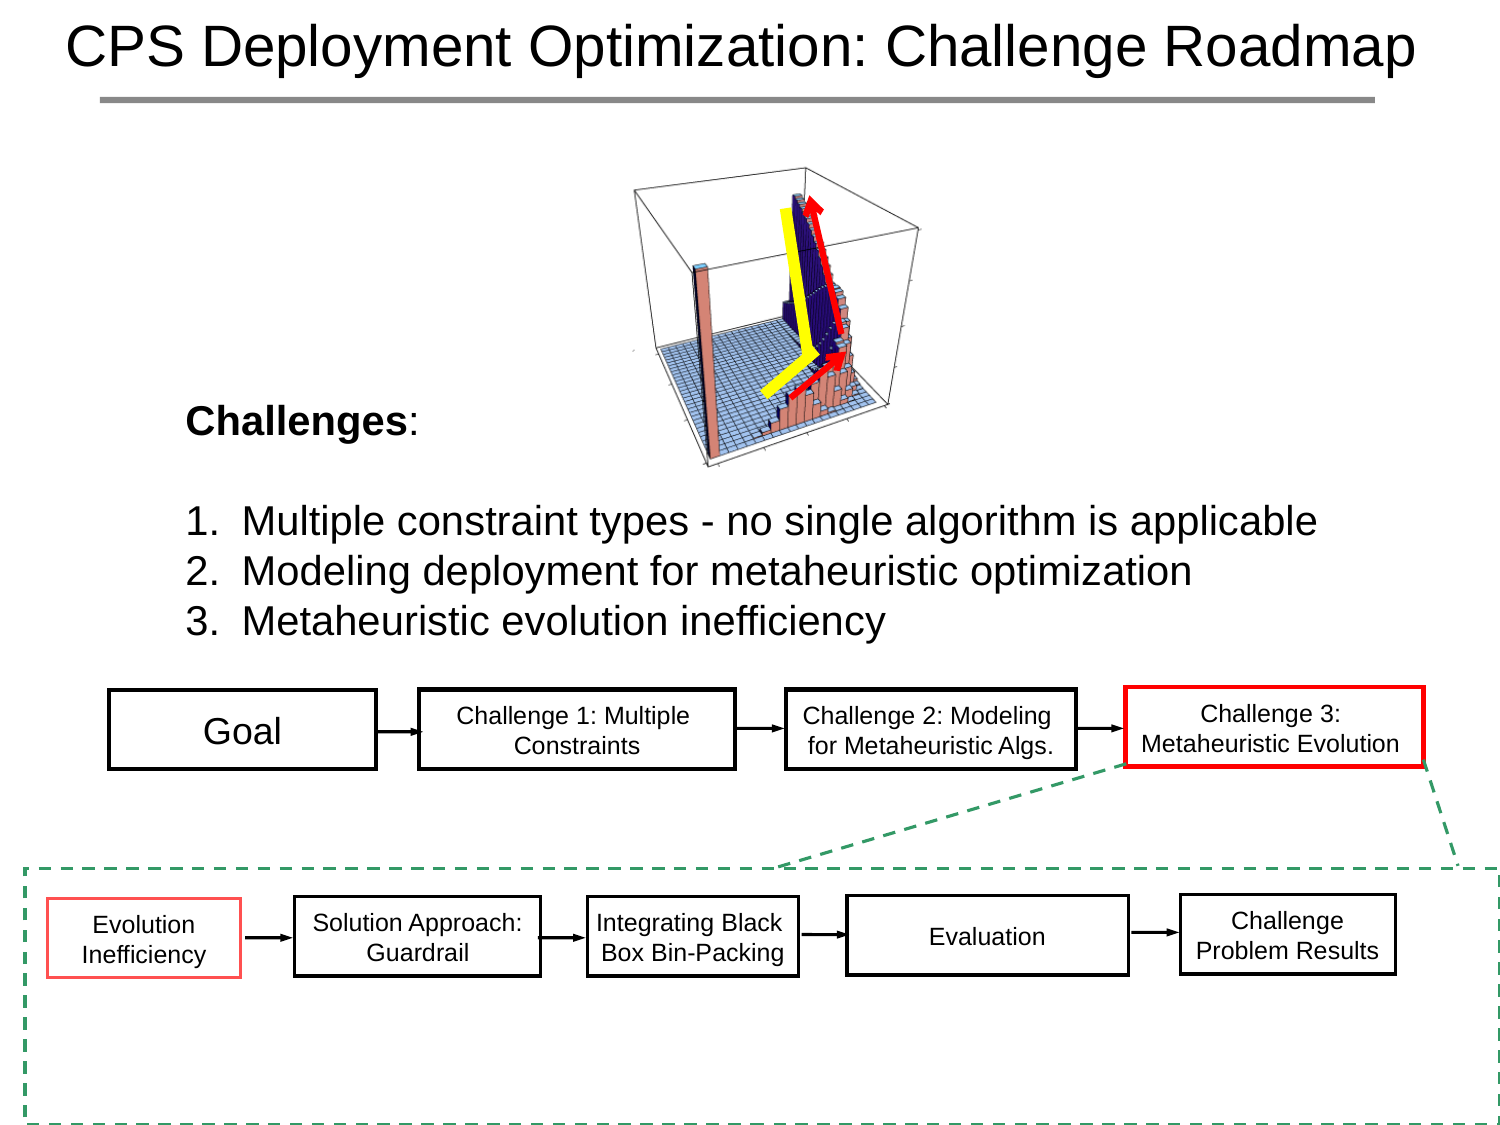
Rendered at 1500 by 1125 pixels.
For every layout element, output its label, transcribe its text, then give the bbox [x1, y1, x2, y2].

text_box CPS Deployment Optimization: Challenge Roadmap [50, 0, 1434, 86]
text_box Challenge 1: Multiple Constraints [418, 689, 736, 758]
text_box Challenges: Multiple constraint types - no single algorithm is applicable Modeling deployment for metaheuristic optimization Metaheuristic evolution inefficiency [170, 386, 1446, 721]
text_box [375, 727, 424, 736]
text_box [790, 351, 847, 399]
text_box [763, 349, 791, 396]
text_box Goal [108, 690, 376, 758]
text_box [1076, 724, 1124, 733]
text_box [736, 724, 785, 733]
text_box Challenge 2: Modeling for Metaheuristic Algs. [785, 689, 1077, 758]
text_box Challenge 3: Metaheuristic Evolution [1125, 687, 1424, 758]
picture [613, 138, 930, 473]
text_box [24, 759, 1500, 1125]
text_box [722, 271, 872, 295]
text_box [755, 248, 896, 281]
